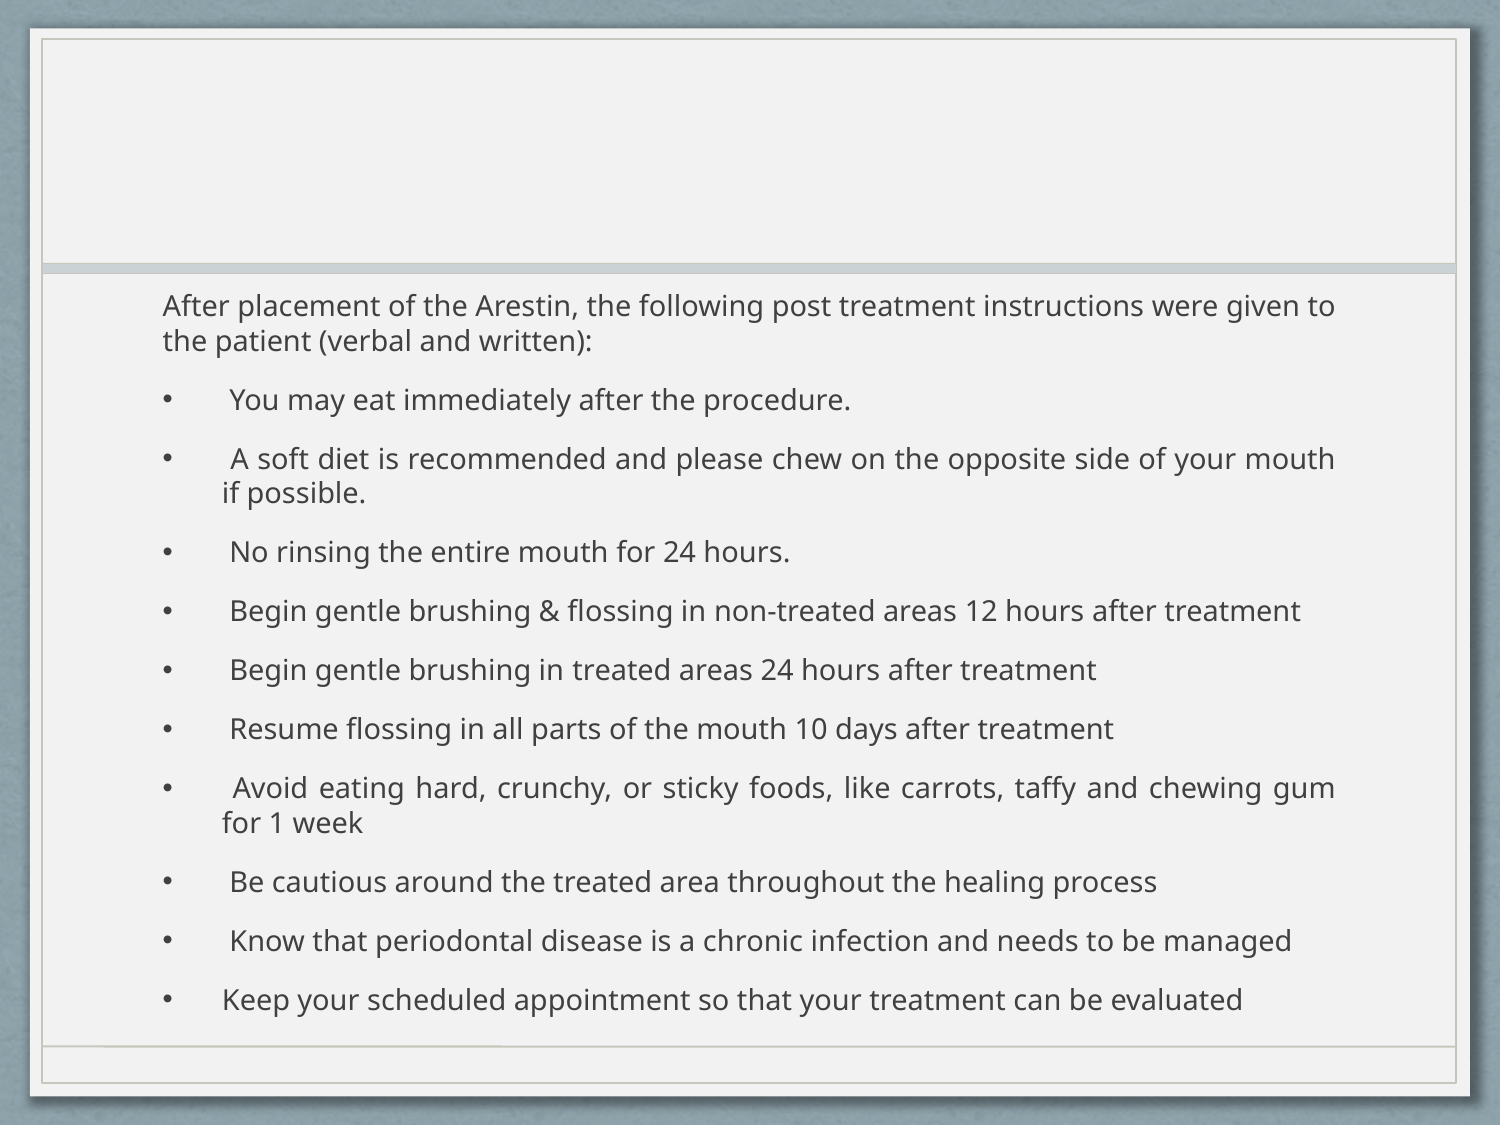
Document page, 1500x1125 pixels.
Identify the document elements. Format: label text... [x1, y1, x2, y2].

list After placement of the Arestin, the following post treatment instructions were given to the patient (verbal and written): You may eat immediately after the procedure. A soft diet is recommended and please chew on the opposite side of your mouth if possible. No rinsing the entire mouth for 24 hours. Begin gentle brushing & flossing in non-treated areas 12 hours after treatment Begin gentle brushing in treated areas 24 hours after treatment Resume flossing in all parts of the mouth 10 days after treatment Avoid eating hard, crunchy, or sticky foods, like carrots, taffy and chewing gum for 1 week Be cautious around the treated area throughout the healing process Know that periodontal disease is a chronic infection and needs to be managed Keep your scheduled appointment so that your treatment can be evaluated [147, 280, 1353, 1049]
